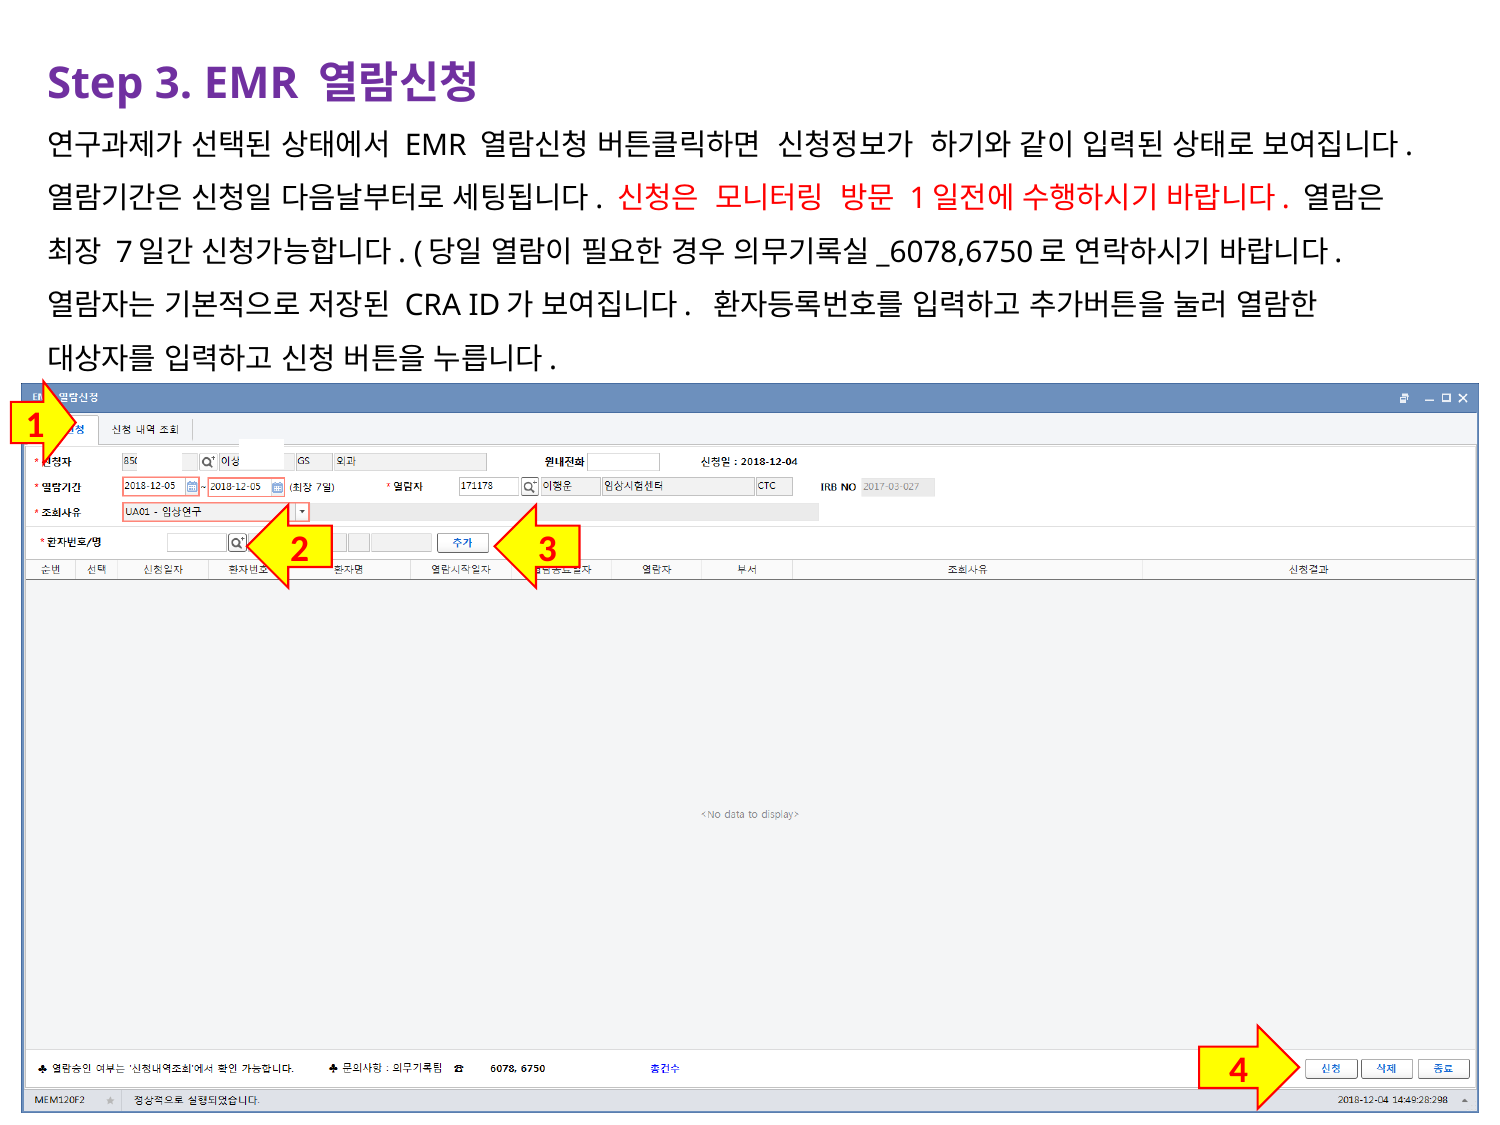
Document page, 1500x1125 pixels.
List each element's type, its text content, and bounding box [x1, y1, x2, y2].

picture [21, 383, 1479, 1113]
text_box 1 [9, 400, 21, 445]
title Step 3. EMR 열람신청 연구과제가 선택된 상태에서 EMR 열람신청 버튼클릭하면 신청정보가 하기와 같이 입력된 상태로 보여집니다. 열람기간은 신청일 다음날부터로 세팅됩니다. 신청은 모니터링 방문 1일전에 수행하시기 바랍니다. 열람은 최장 7일간 신청가능합니다. (당일 열람이 필요한 경우 의무기록실_6078,6750로 연락하시기 바랍니다. 열람자는 기본적으로 저장된 CRA ID가 보여집니다. 환자등록번호를 입력하고 추가버튼을 눌러 열람한 대상자를 입력하고 신청 버튼을 누릅니다. [32, 20, 1449, 383]
